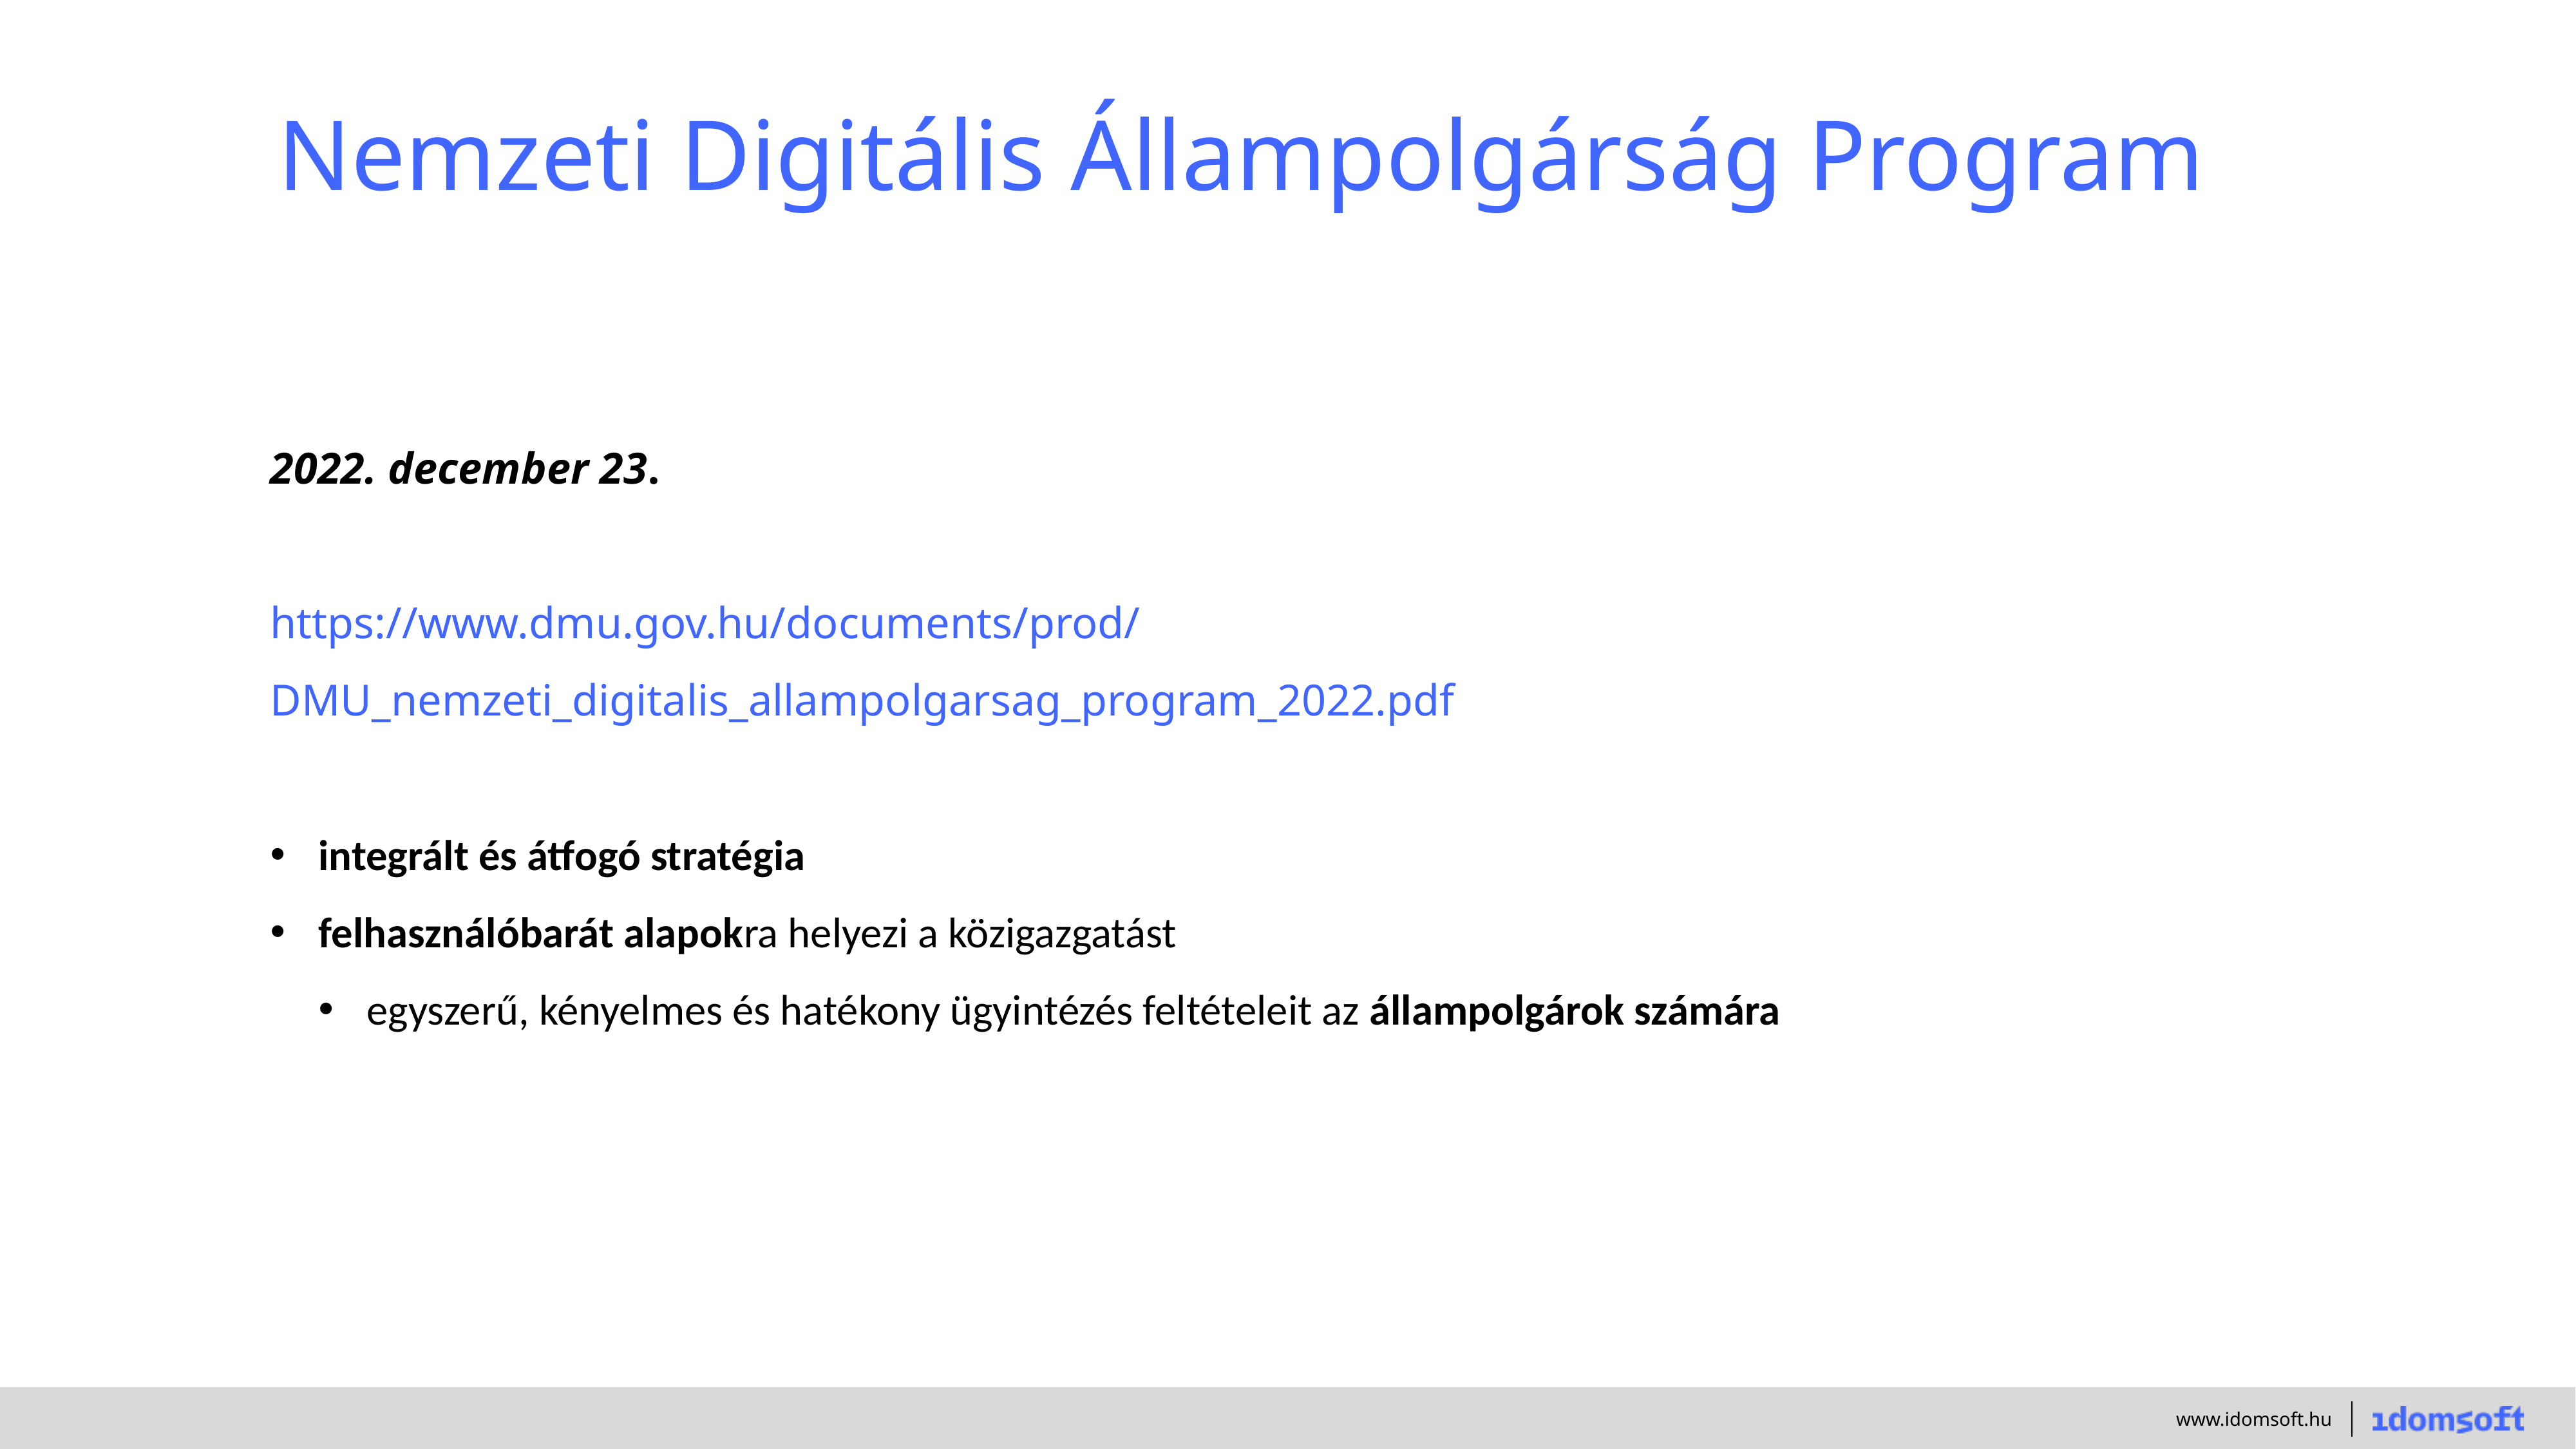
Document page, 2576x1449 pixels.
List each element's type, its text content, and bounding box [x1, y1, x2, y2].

text_box Nemzeti Digitális Állampolgárság Program [278, 93, 2206, 210]
text_box 2022. december 23. https://www.dmu.gov.hu/documents/prod/DMU_nemzeti_digitalis_allampolgarsag_program_2022.pdf integrált és átfogó stratégia felhasználóbarát alapokra helyezi a közigazgatást egyszerű, kényelmes és hatékony ügyintézés feltételeit az állampolgárok számára [260, 365, 2315, 1449]
